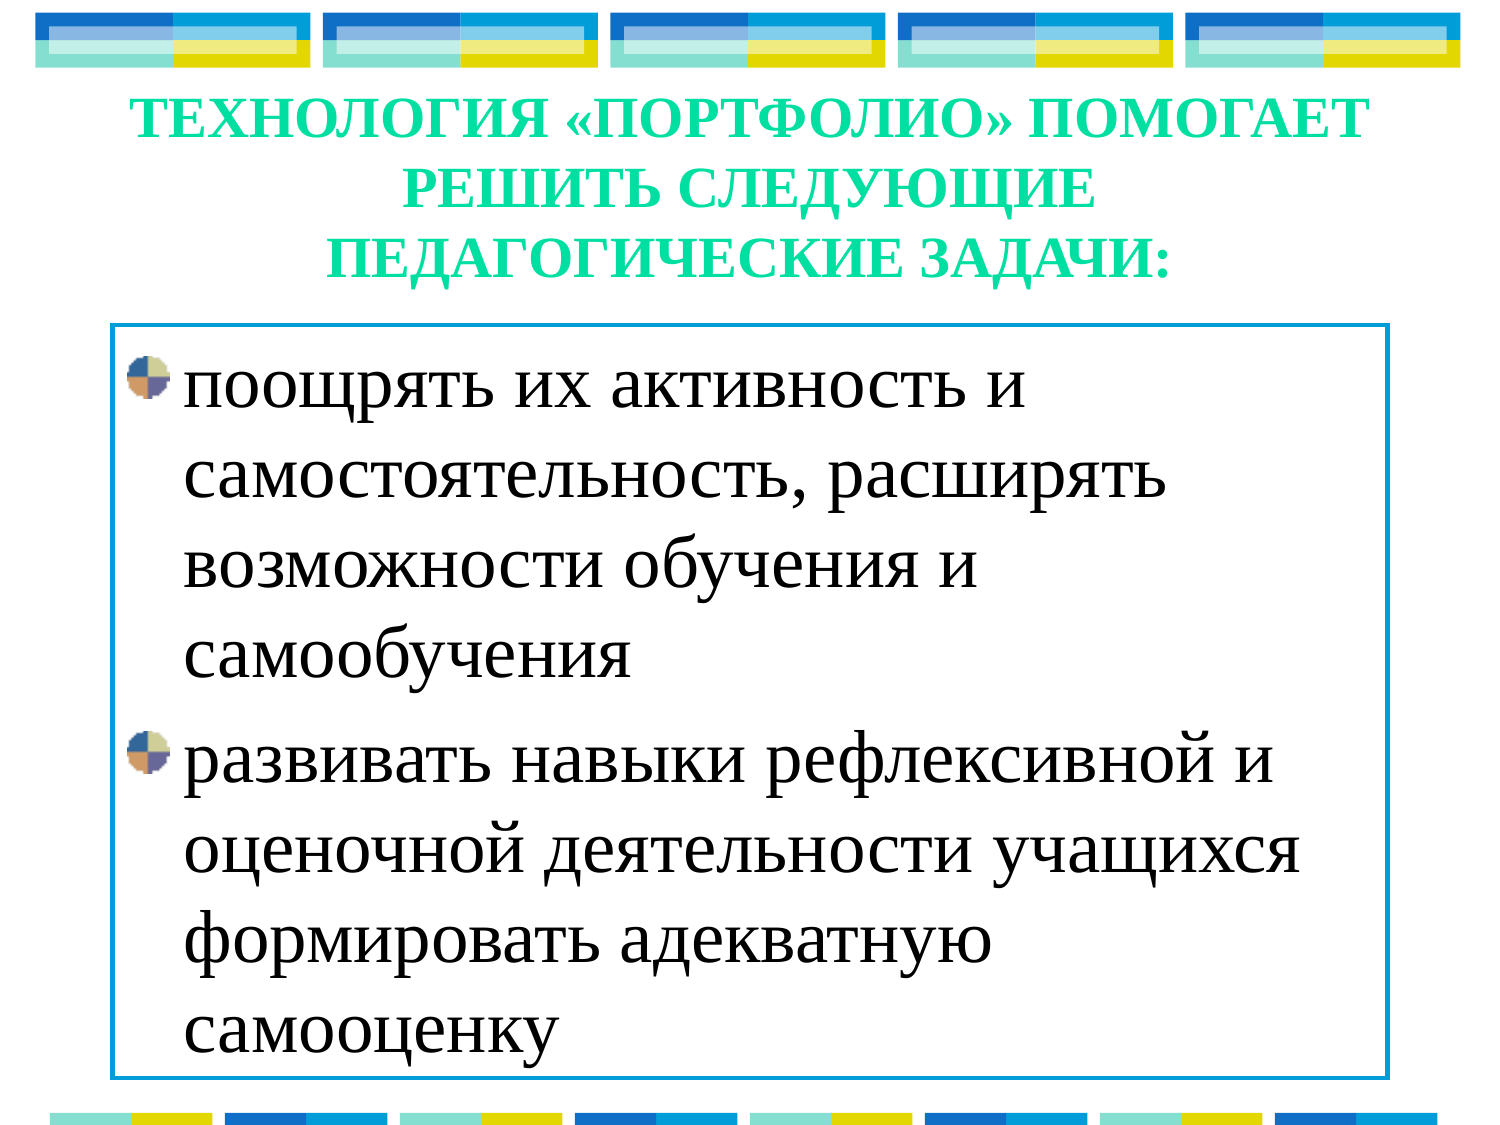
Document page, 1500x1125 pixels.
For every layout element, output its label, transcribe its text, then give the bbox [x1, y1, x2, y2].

list поощрять их активность и самостоятельность, расширять возможности обучения и самообучения развивать навыки рефлексивной и оценочной деятельности учащихся формировать адекватную самооценку [110, 323, 1390, 1080]
picture [127, 731, 170, 774]
title технология «Портфолио» помогает решить следующие педагогические задачи: [112, 99, 1388, 288]
picture [127, 356, 170, 399]
